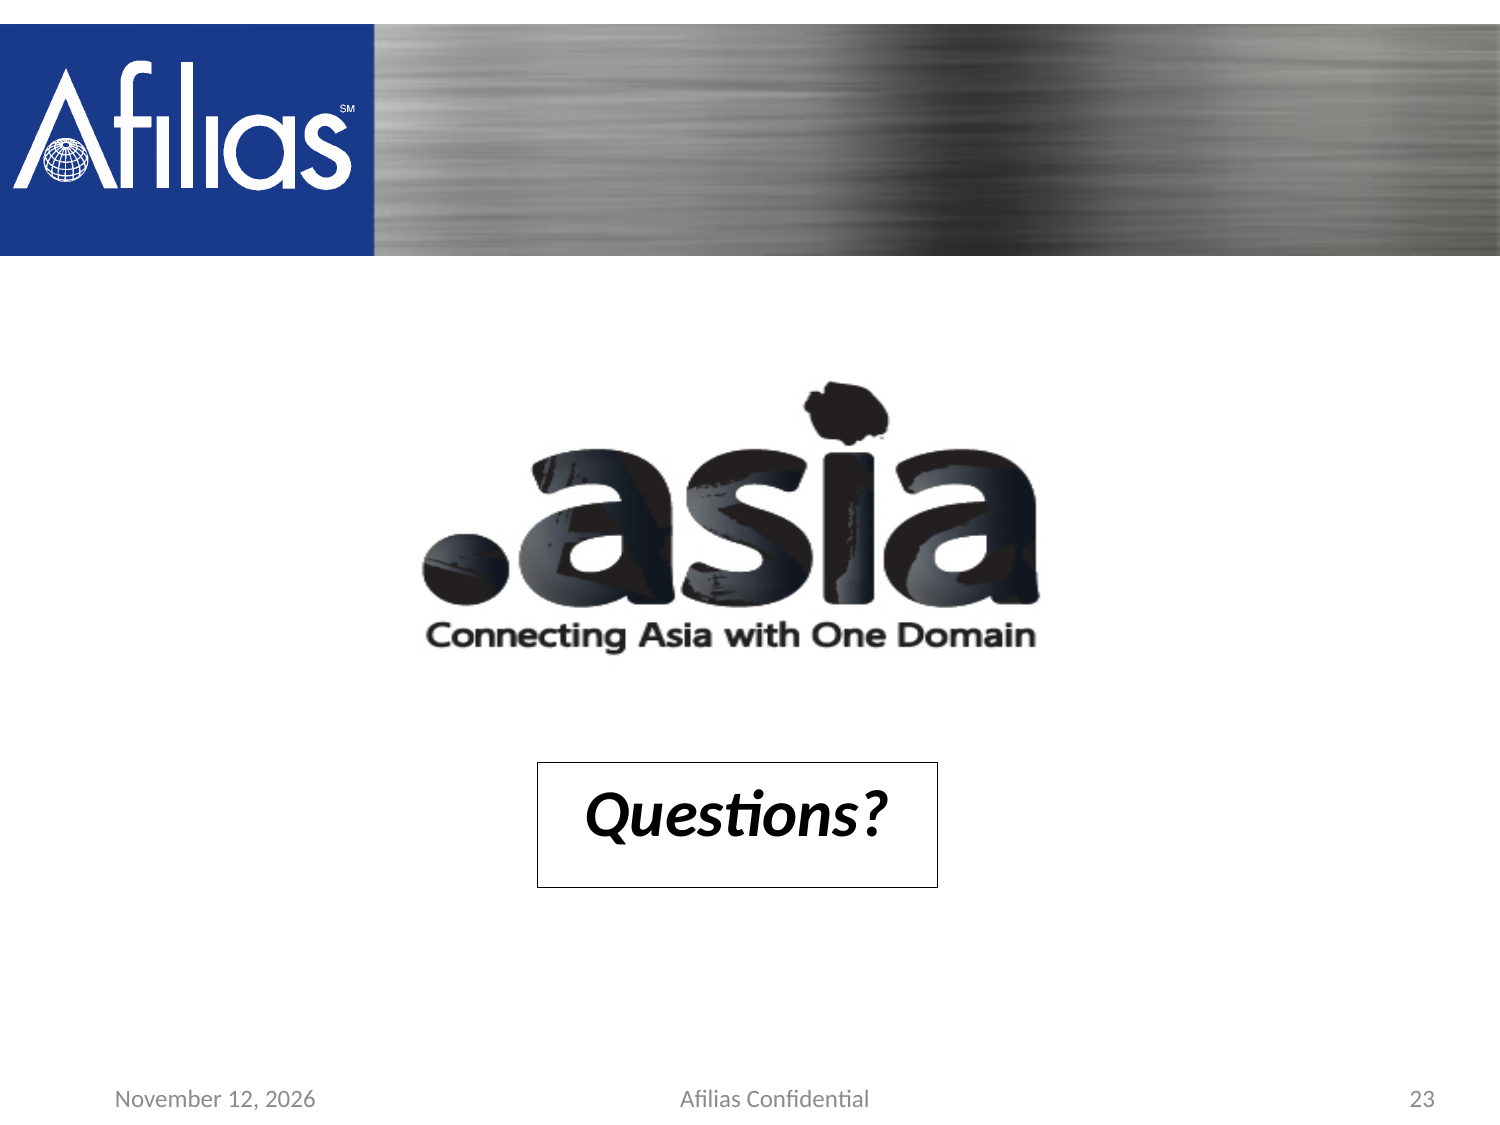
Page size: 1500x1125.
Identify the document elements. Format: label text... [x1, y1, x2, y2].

picture [399, 312, 1064, 676]
text_box Questions? [537, 762, 938, 888]
picture [0, 24, 1500, 256]
